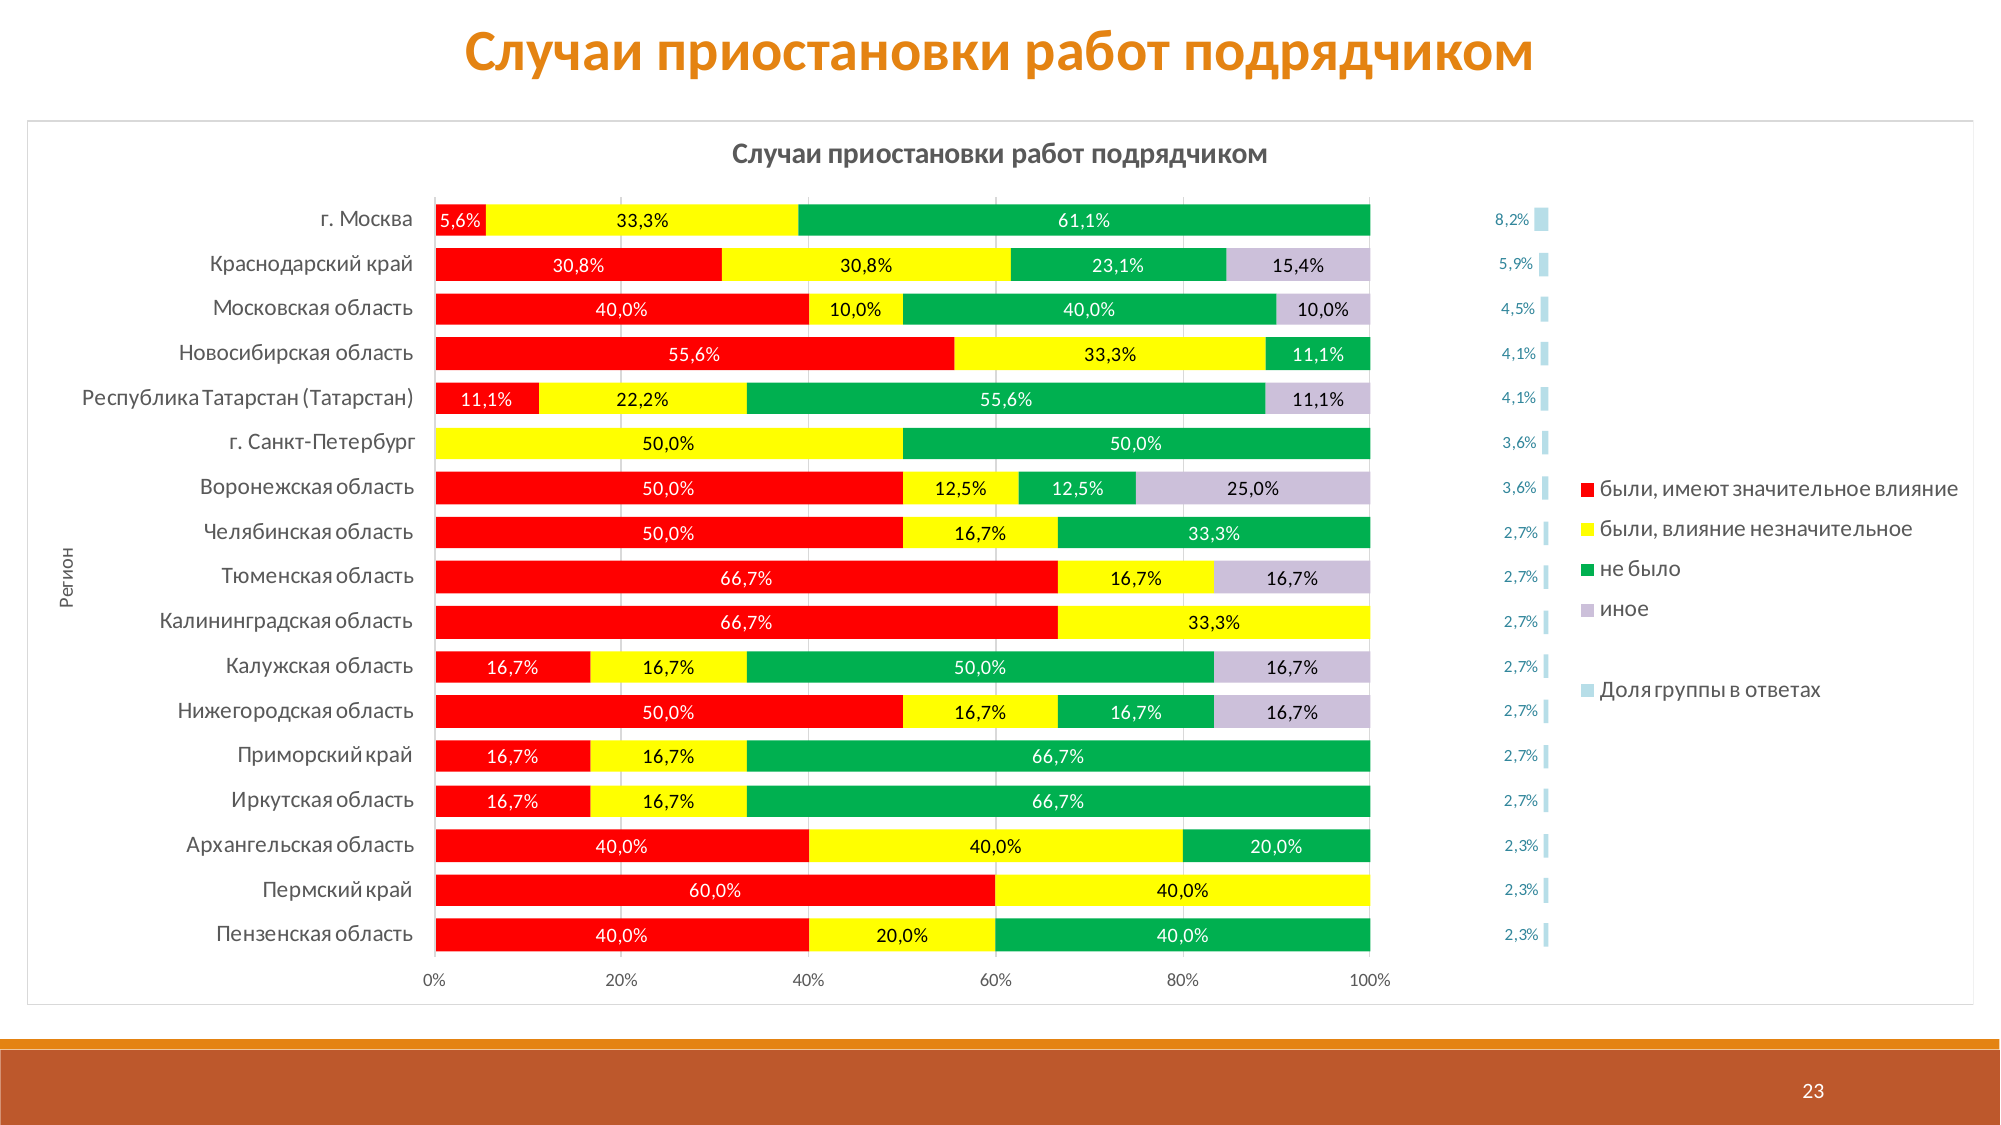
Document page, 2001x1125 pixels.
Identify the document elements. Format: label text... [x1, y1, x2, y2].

text_box Случаи приостановки работ подрядчиком [0, 0, 2000, 94]
picture [26, 119, 1974, 1005]
slide_number 23 [1624, 1059, 1840, 1120]
